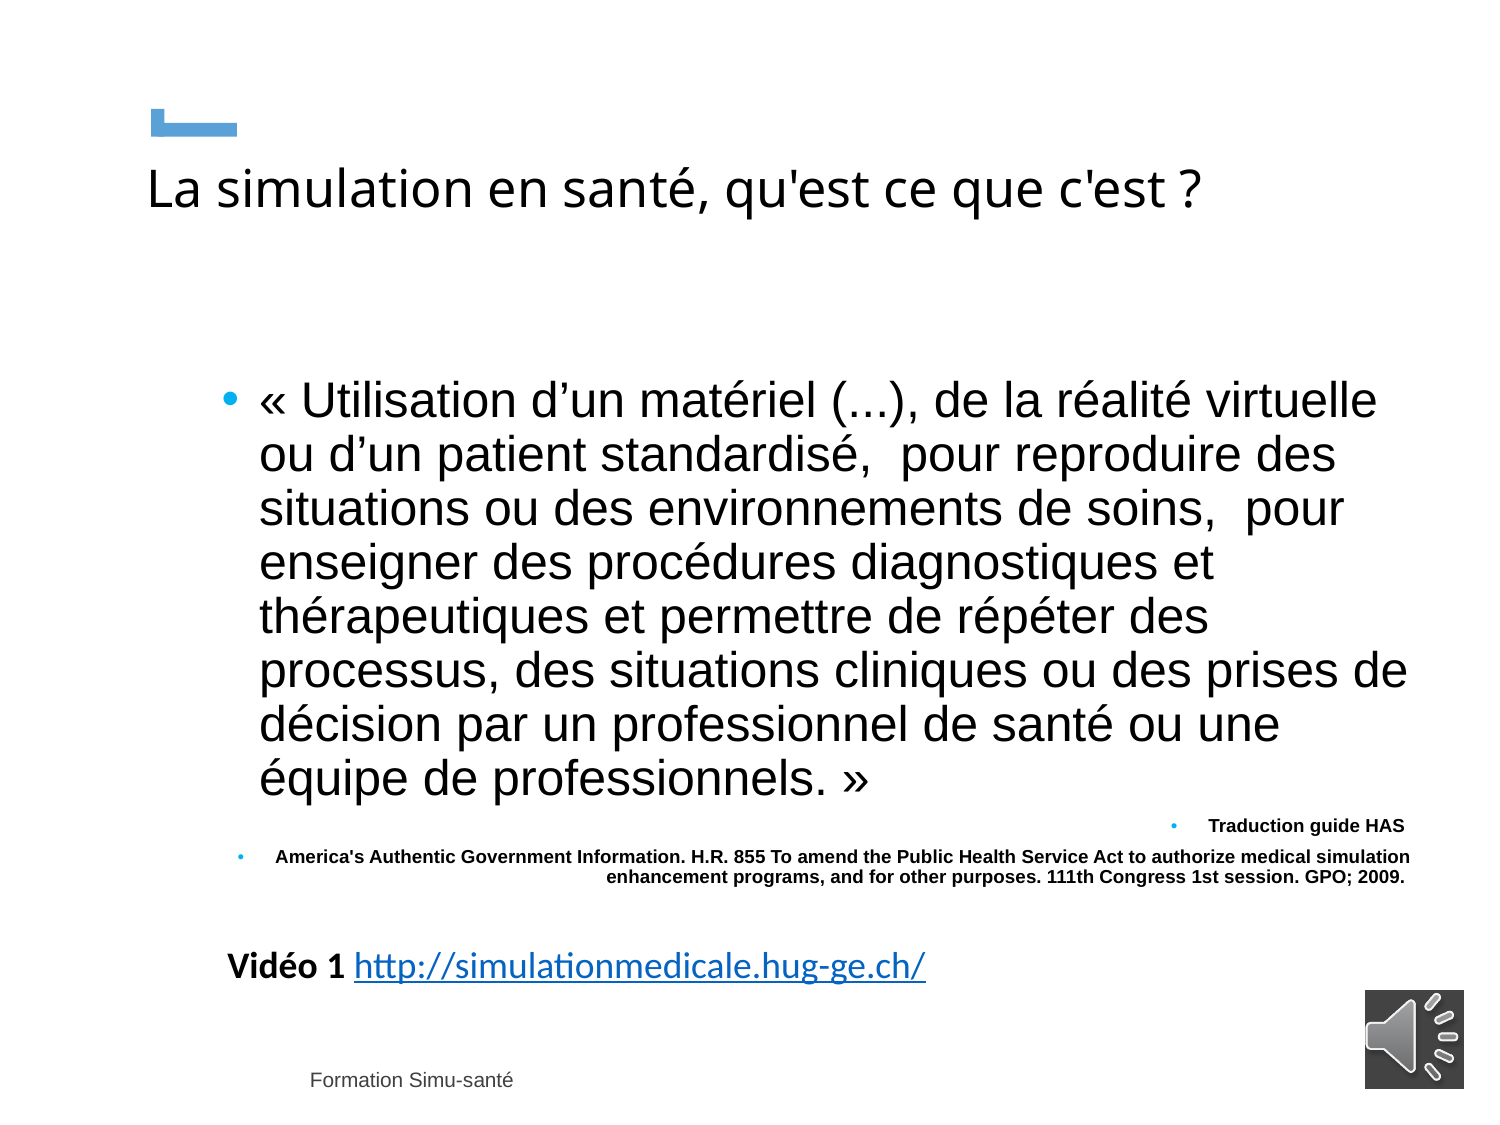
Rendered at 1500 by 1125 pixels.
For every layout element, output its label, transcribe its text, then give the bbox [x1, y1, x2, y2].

text_box « Utilisation d’un matériel (...), de la réalité virtuelle ou d’un patient standardisé, pour reproduire des situations ou des environnements de soins, pour enseigner des procédures diagnostiques et thérapeutiques et permettre de répéter des processus, des situations cliniques ou des prises de décision par un professionnel de santé ou une équipe de professionnels. » Traduction guide HAS America's Authentic Government Information. H.R. 855 To amend the Public Health Service Act to authorize medical simulation enhancement programs, and for other purposes. 111th Congress 1st session. GPO; 2009. [131, 249, 1425, 1005]
text_box La simulation en santé, qu'est ce que c'est ? [131, 155, 1425, 249]
text_box 3 [1131, 1037, 1469, 1098]
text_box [151, 108, 237, 137]
text_box Formation Simu-santé [295, 1056, 1087, 1102]
text_box Vidéo 1 http://simulationmedicale.hug-ge.ch/ [212, 934, 1323, 996]
picture [1364, 989, 1465, 1090]
